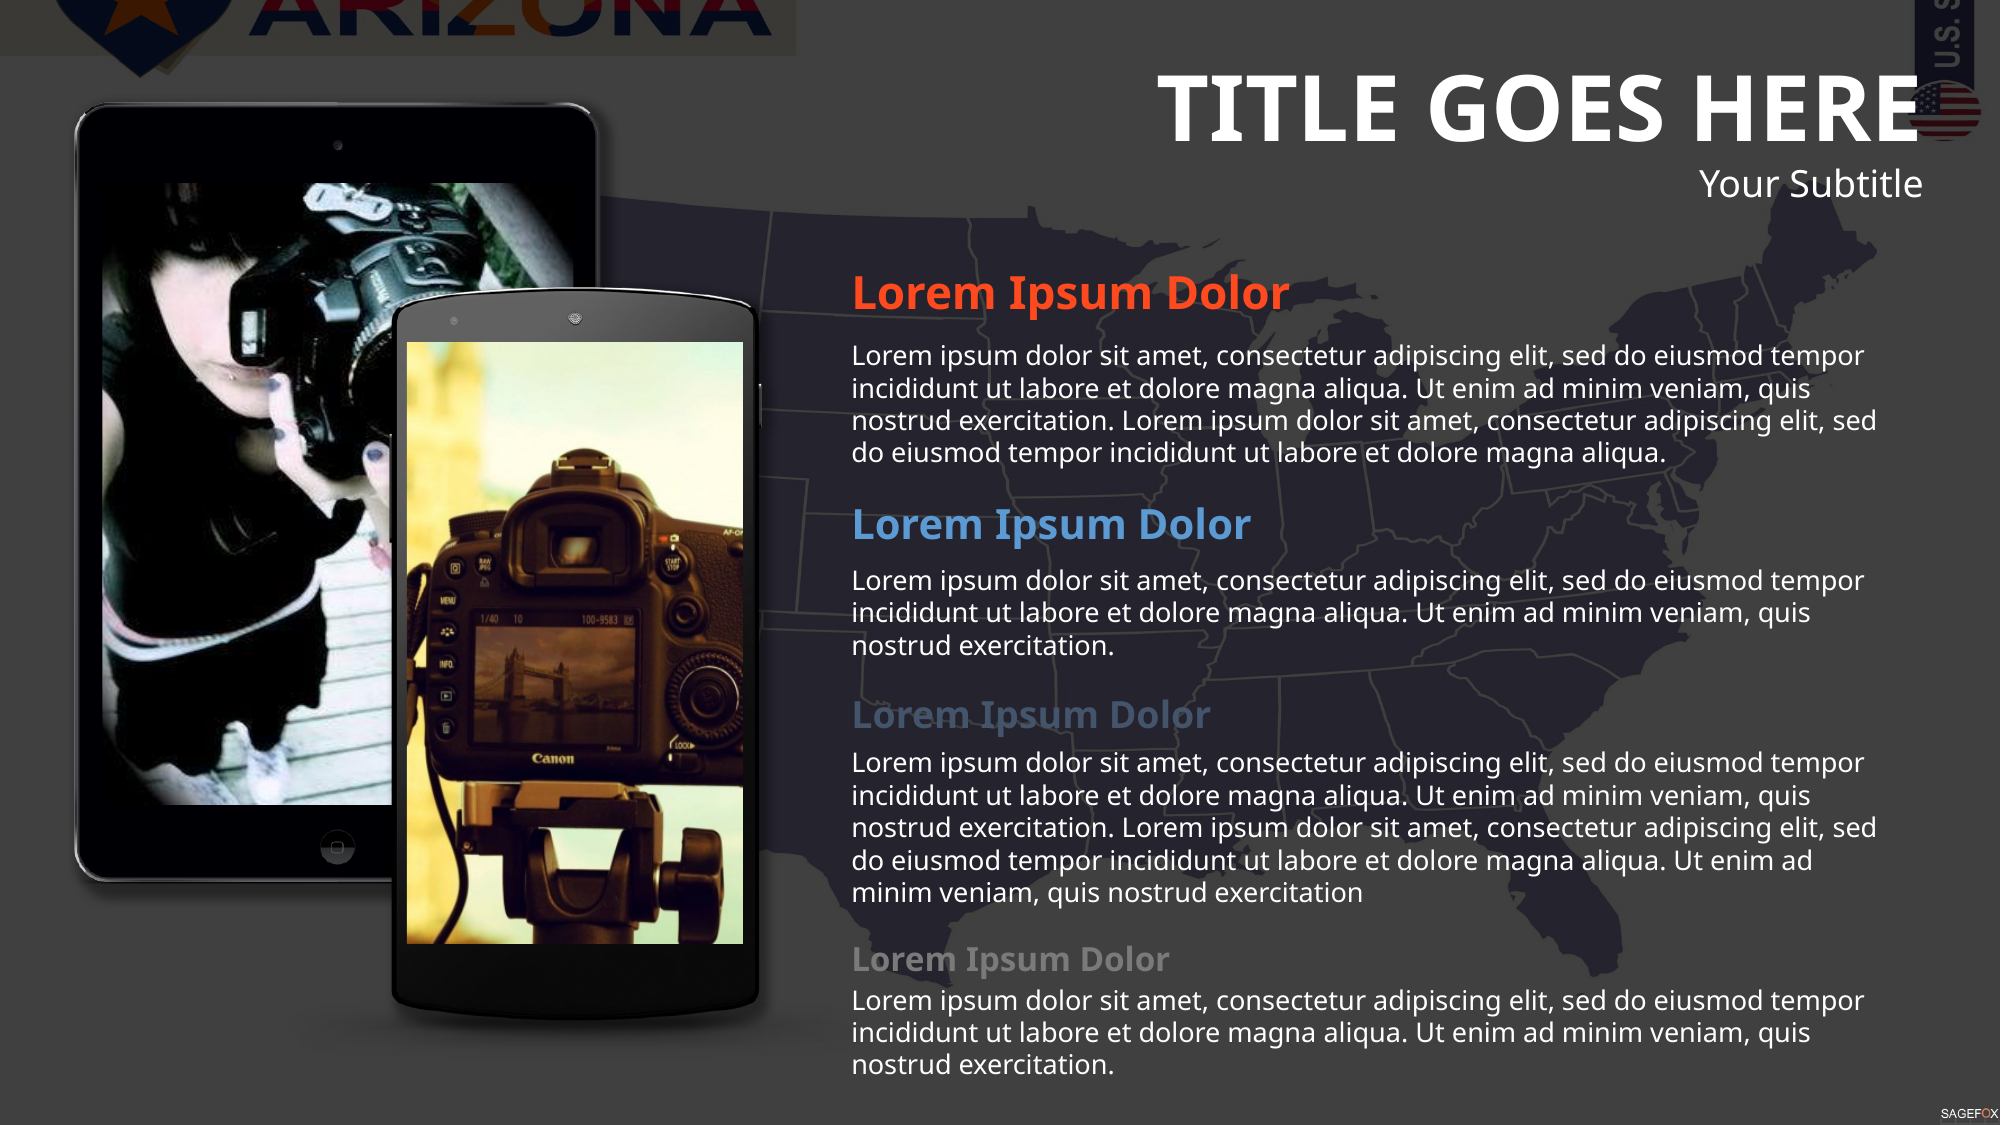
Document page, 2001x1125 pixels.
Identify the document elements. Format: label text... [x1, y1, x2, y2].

text_box TITLE GOES HERE Your Subtitle [1035, 42, 1939, 212]
text_box Lorem Ipsum Dolor Lorem ipsum dolor sit amet, consectetur adipiscing elit, sed do eiusmod tempor incididunt ut labore et dolore magna aliqua. Ut enim ad minim veniam, quis nostrud exercitation. Lorem ipsum dolor sit amet, consectetur adipiscing elit, sed do eiusmod tempor incididunt ut labore et dolore magna aliqua. Lorem Ipsum Dolor Lorem ipsum dolor sit amet, consectetur adipiscing elit, sed do eiusmod tempor incididunt ut labore et dolore magna aliqua. Ut enim ad minim veniam, quis nostrud exercitation. Lorem Ipsum Dolor Lorem ipsum dolor sit amet, consectetur adipiscing elit, sed do eiusmod tempor incididunt ut labore et dolore magna aliqua. Ut enim ad minim veniam, quis nostrud exercitation. Lorem ipsum dolor sit amet, consectetur adipiscing elit, sed do eiusmod tempor incididunt ut labore et dolore magna aliqua. Ut enim ad minim veniam, quis nostrud exercitation Lorem Ipsum Dolor Lorem ipsum dolor sit amet, consectetur adipiscing elit, sed do eiusmod tempor incididunt ut labore et dolore magna aliqua. Ut enim ad minim veniam, quis nostrud exercitation. [836, 256, 1914, 1125]
picture [0, 0, 2001, 1125]
